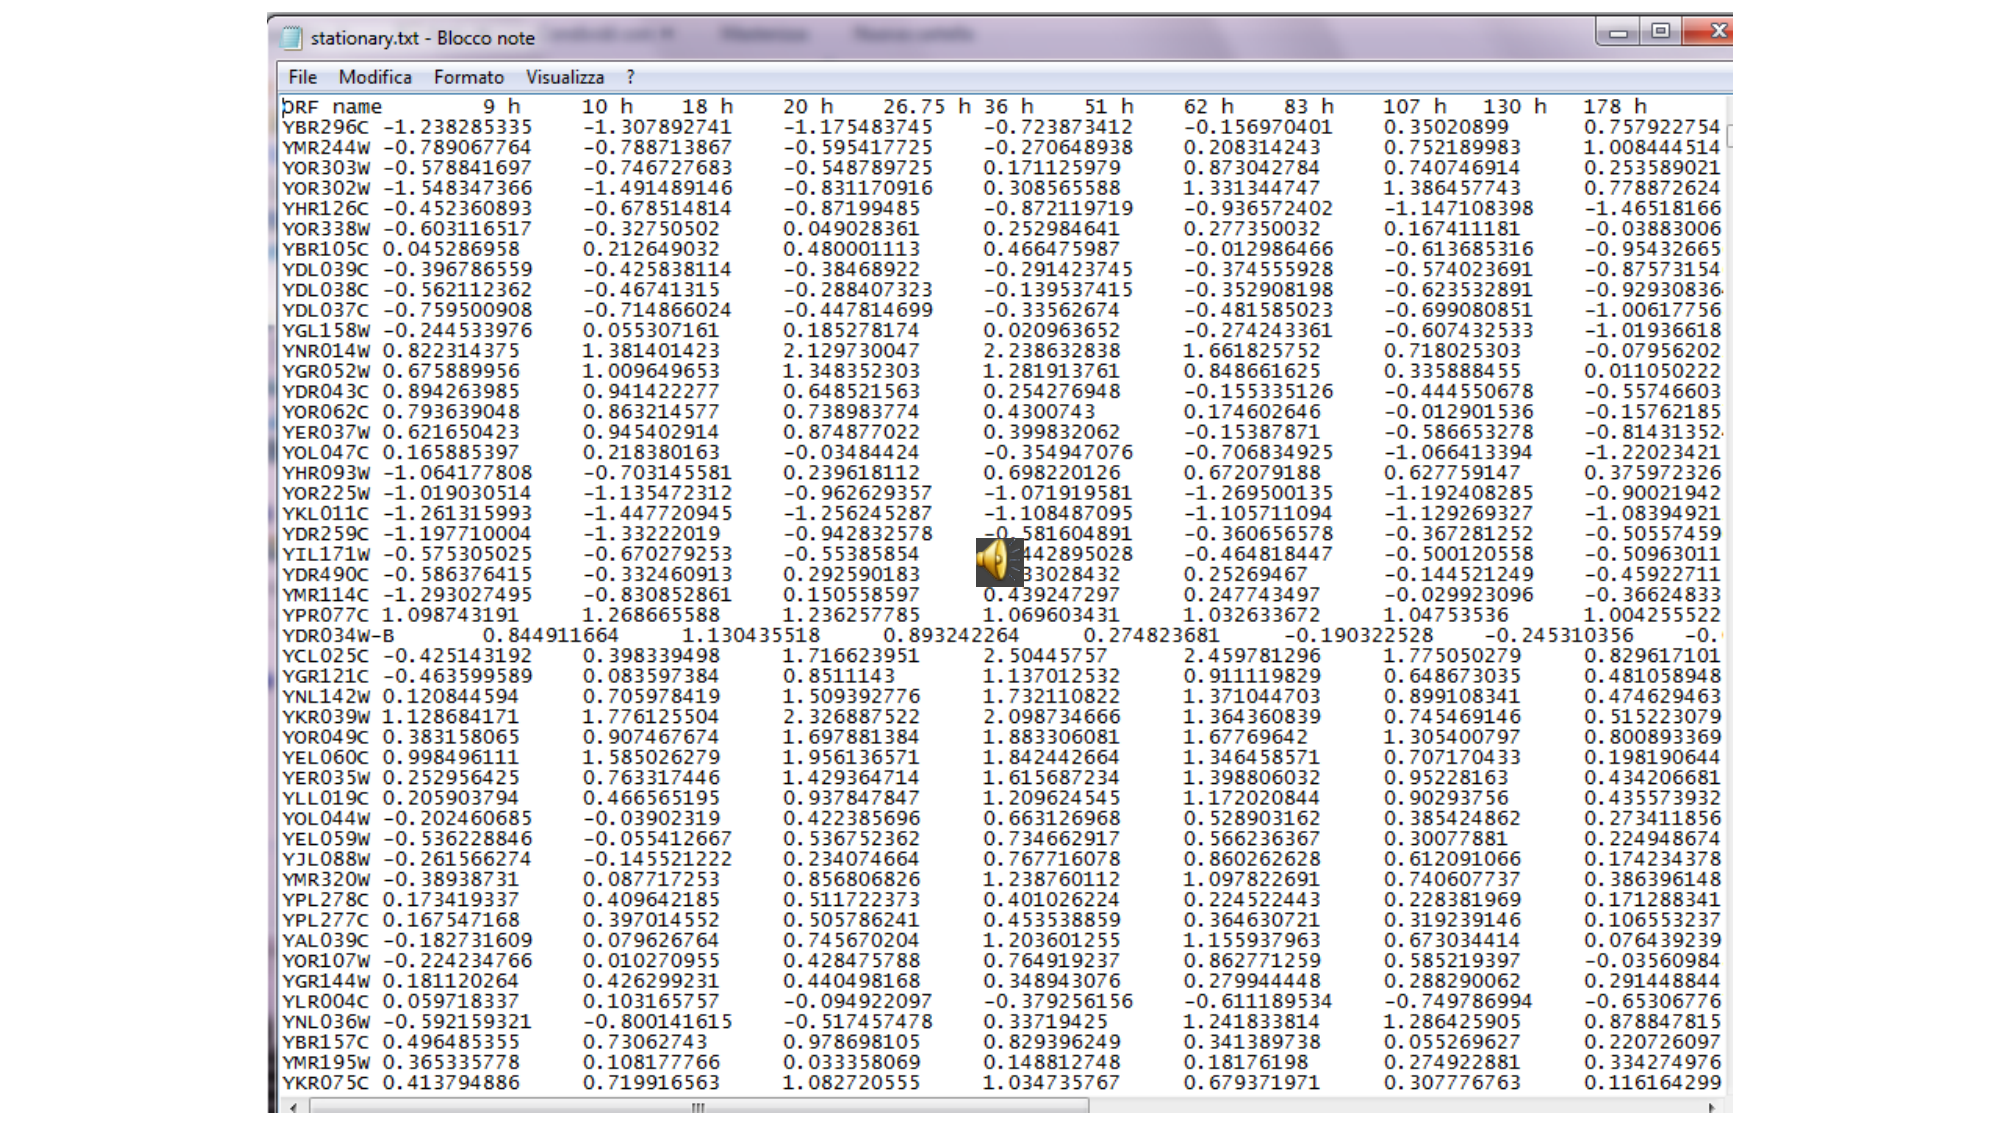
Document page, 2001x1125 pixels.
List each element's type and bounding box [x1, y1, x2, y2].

picture [267, 12, 1733, 1113]
